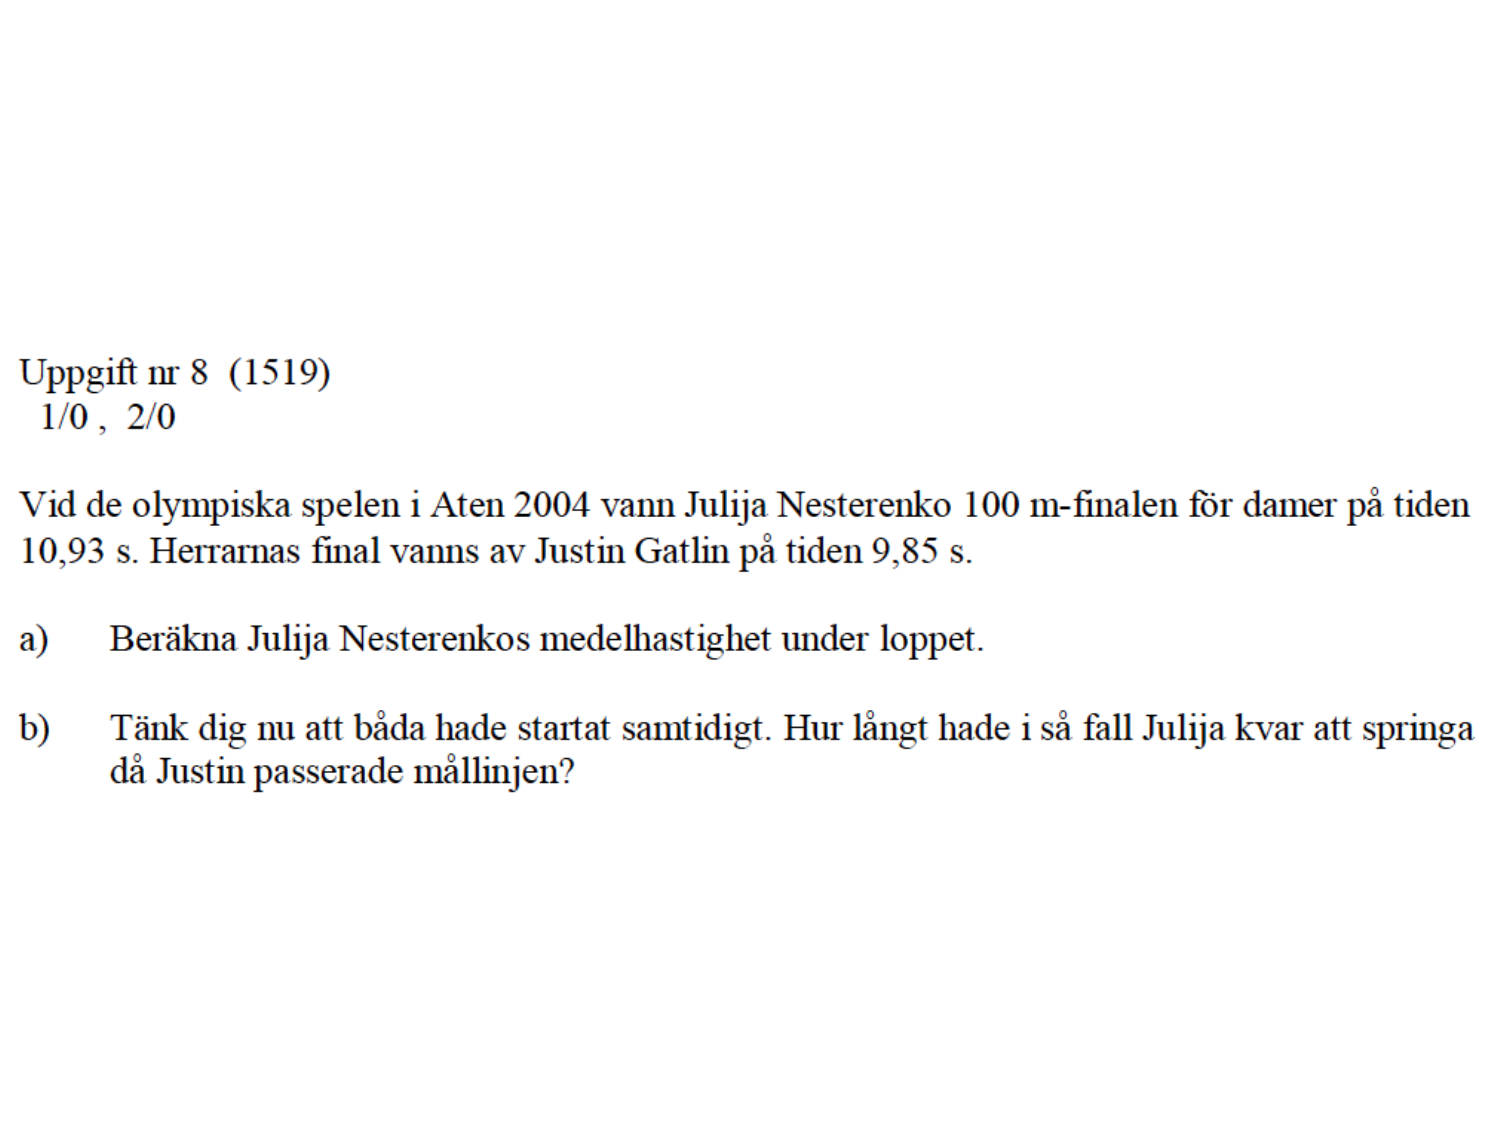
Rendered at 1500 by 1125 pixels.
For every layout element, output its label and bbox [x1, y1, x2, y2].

picture [0, 334, 1500, 831]
